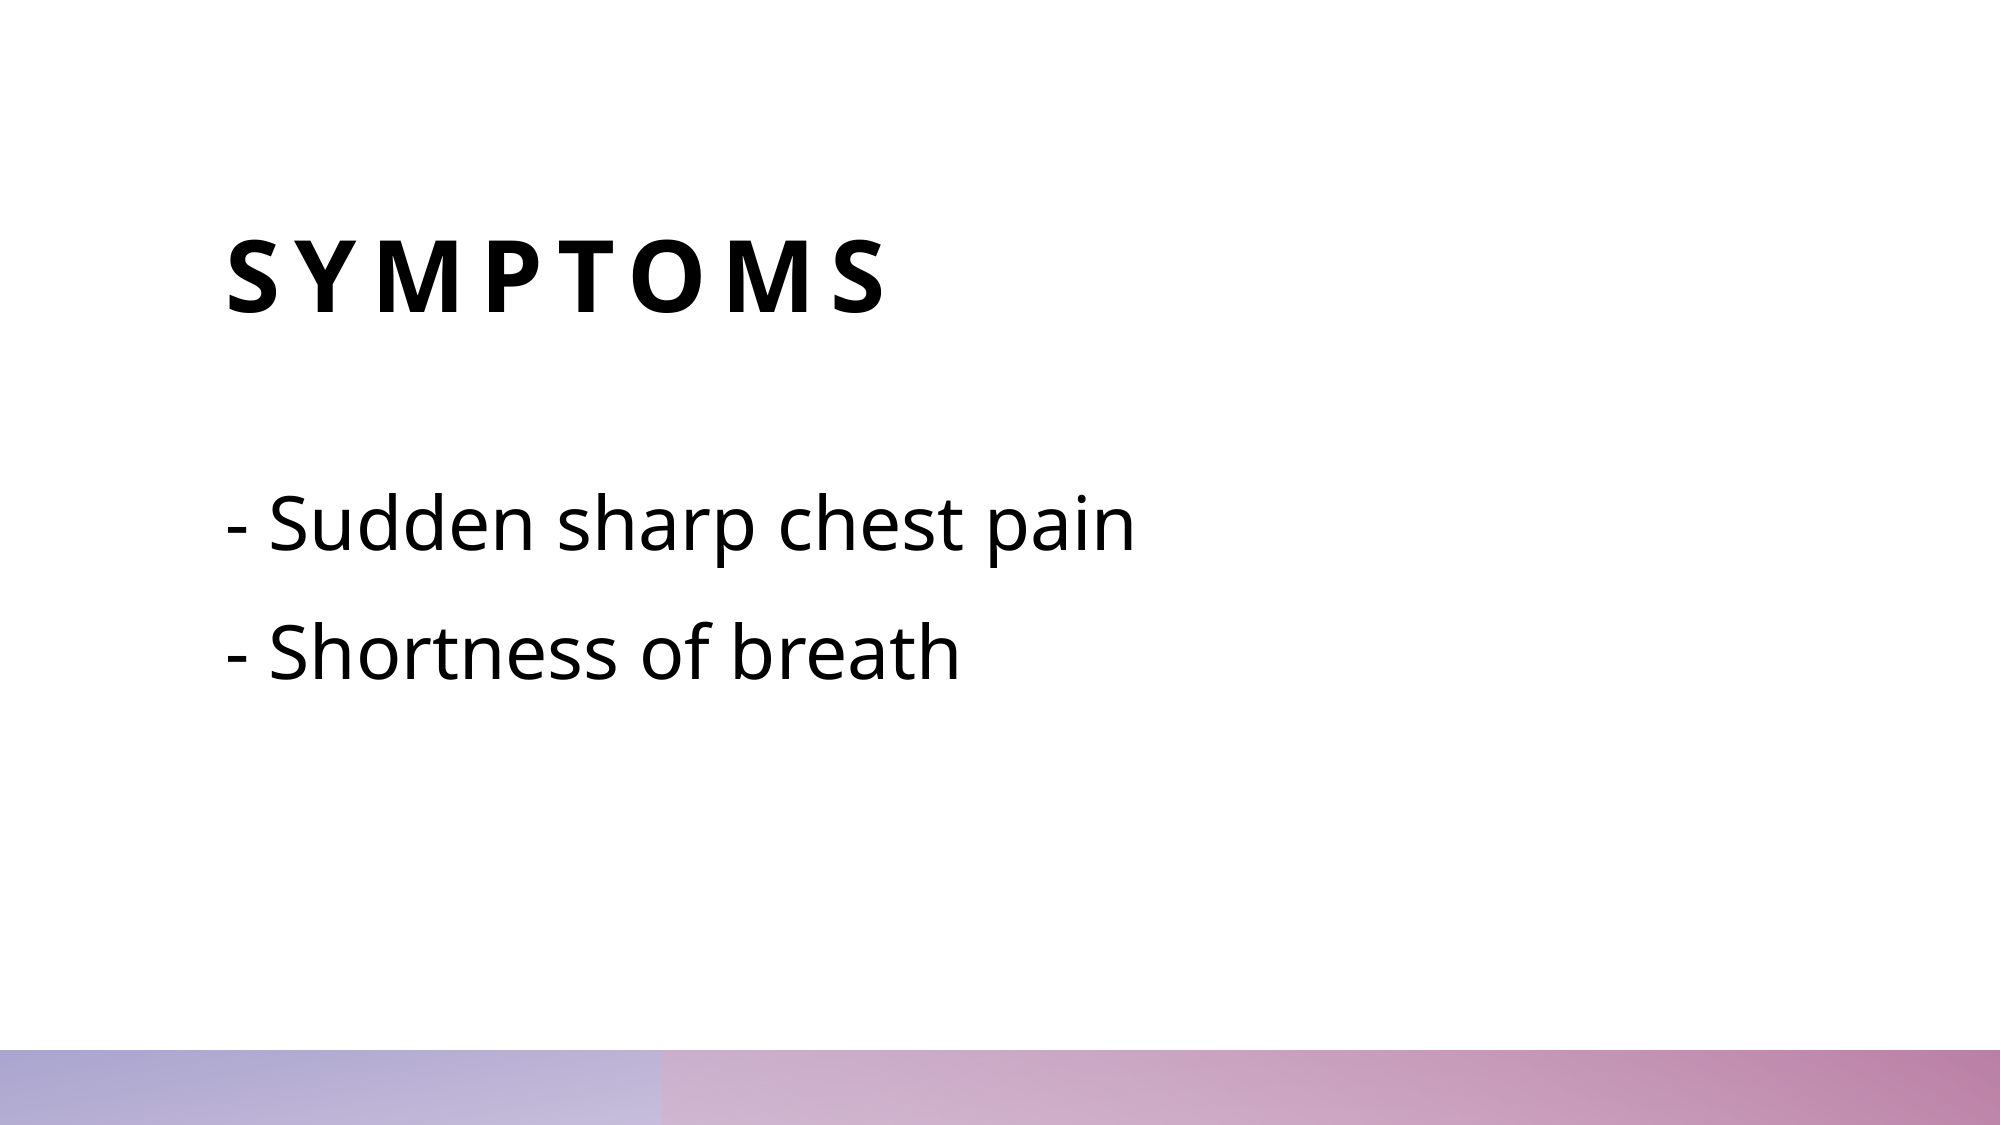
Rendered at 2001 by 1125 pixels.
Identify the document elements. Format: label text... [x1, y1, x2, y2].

title Symptoms [224, 129, 1906, 334]
list - Sudden sharp chest pain - Shortness of breath [224, 345, 1906, 997]
